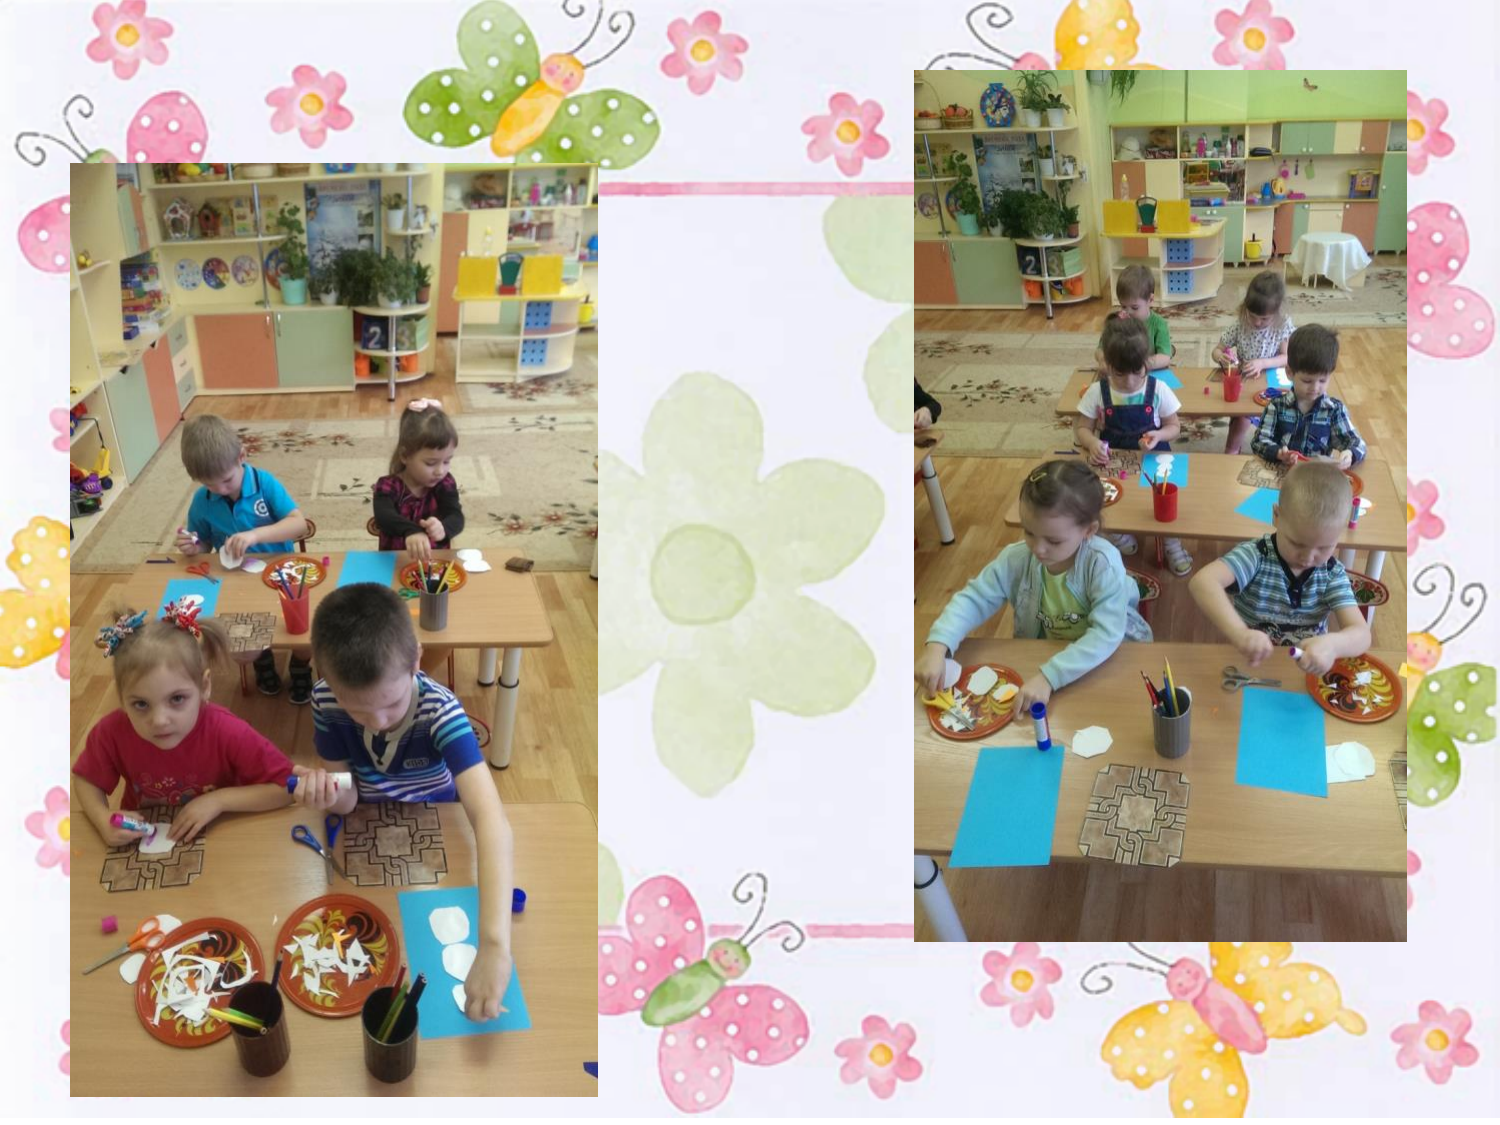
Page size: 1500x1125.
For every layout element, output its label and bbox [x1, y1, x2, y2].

picture [0, 0, 1500, 1118]
list [913, 70, 1407, 942]
